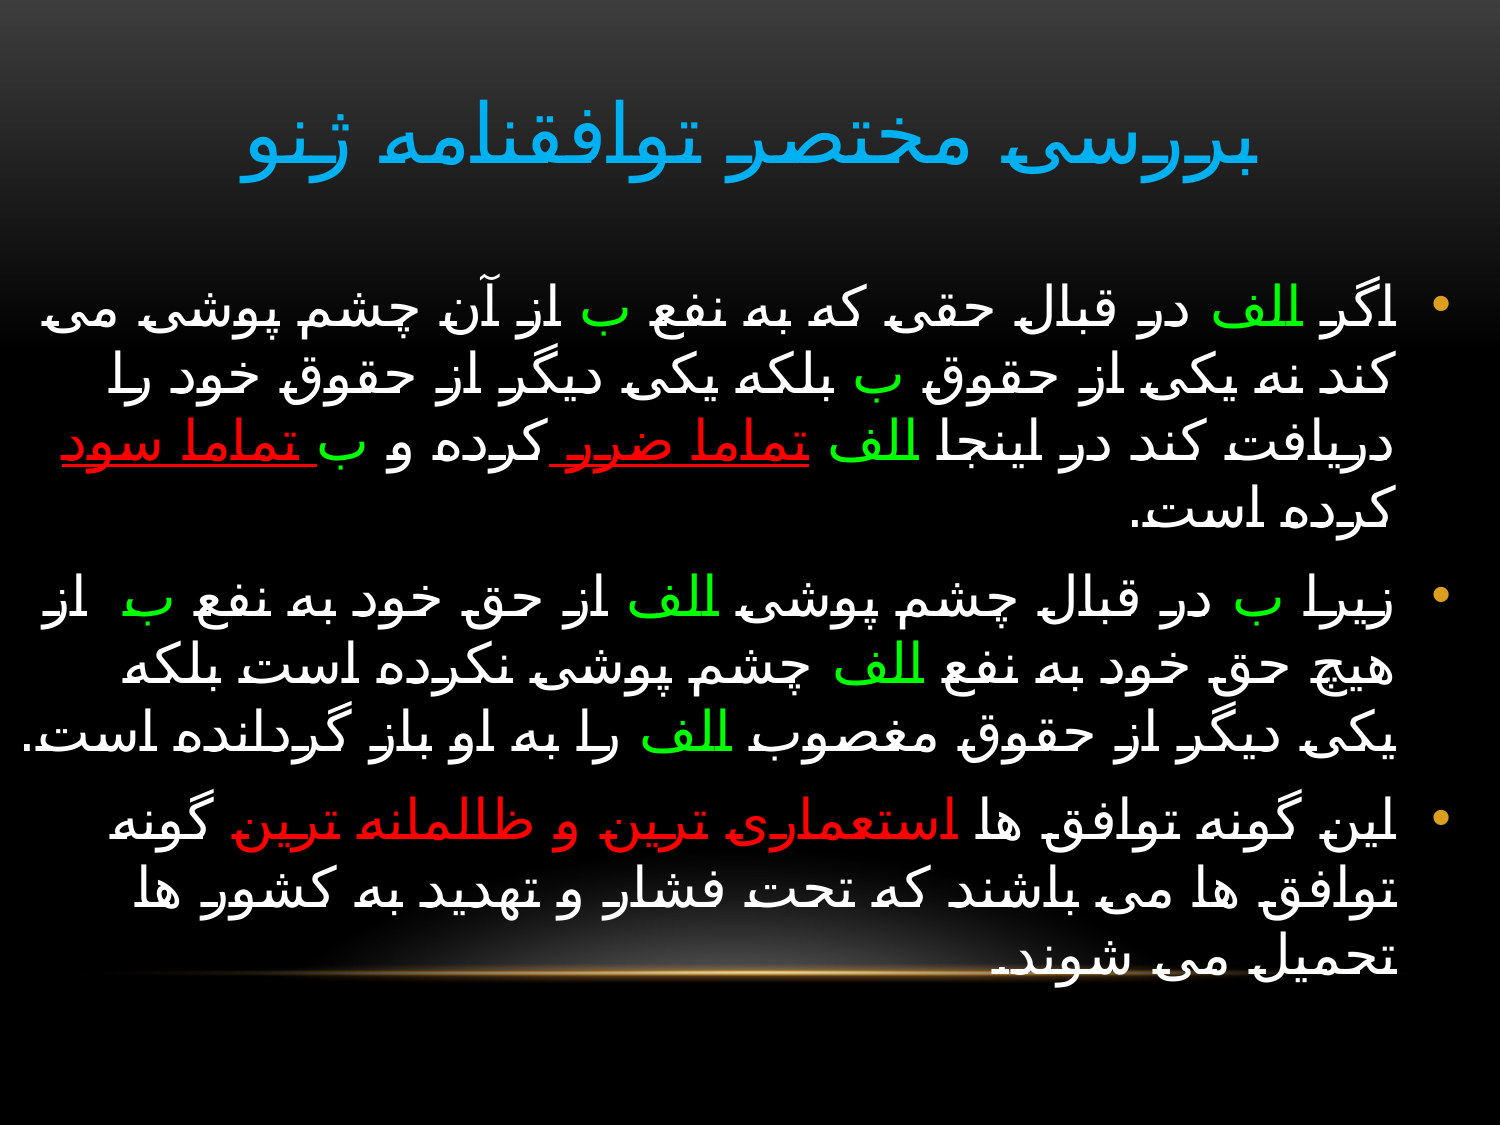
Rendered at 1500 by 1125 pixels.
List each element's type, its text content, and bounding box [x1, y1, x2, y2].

picture [0, 0, 1500, 1125]
title بررسی مختصر توافقنامه ژنو [99, 0, 1400, 188]
list اگر الف در قبال حقی که به نفع ب از آن چشم پوشی می کند نه یکی از حقوق ب بلکه یکی دیگر از حقوق خود را دریافت کند در اینجا الف تماما ضرر کرده و ب تماما سود کرده است. زیرا ب در قبال چشم پوشی الف از حق خود به نفع ب از هیچ حق خود به نفع الف چشم پوشی نکرده است بلکه یکی دیگر از حقوق مغصوب الف را به او باز گردانده است. این گونه توافق ها استعماری ترین و ظالمانه ترین گونه توافق ها می باشند که تحت فشار و تهدید به کشور ها تحمیل می شوند. [0, 262, 1463, 1025]
